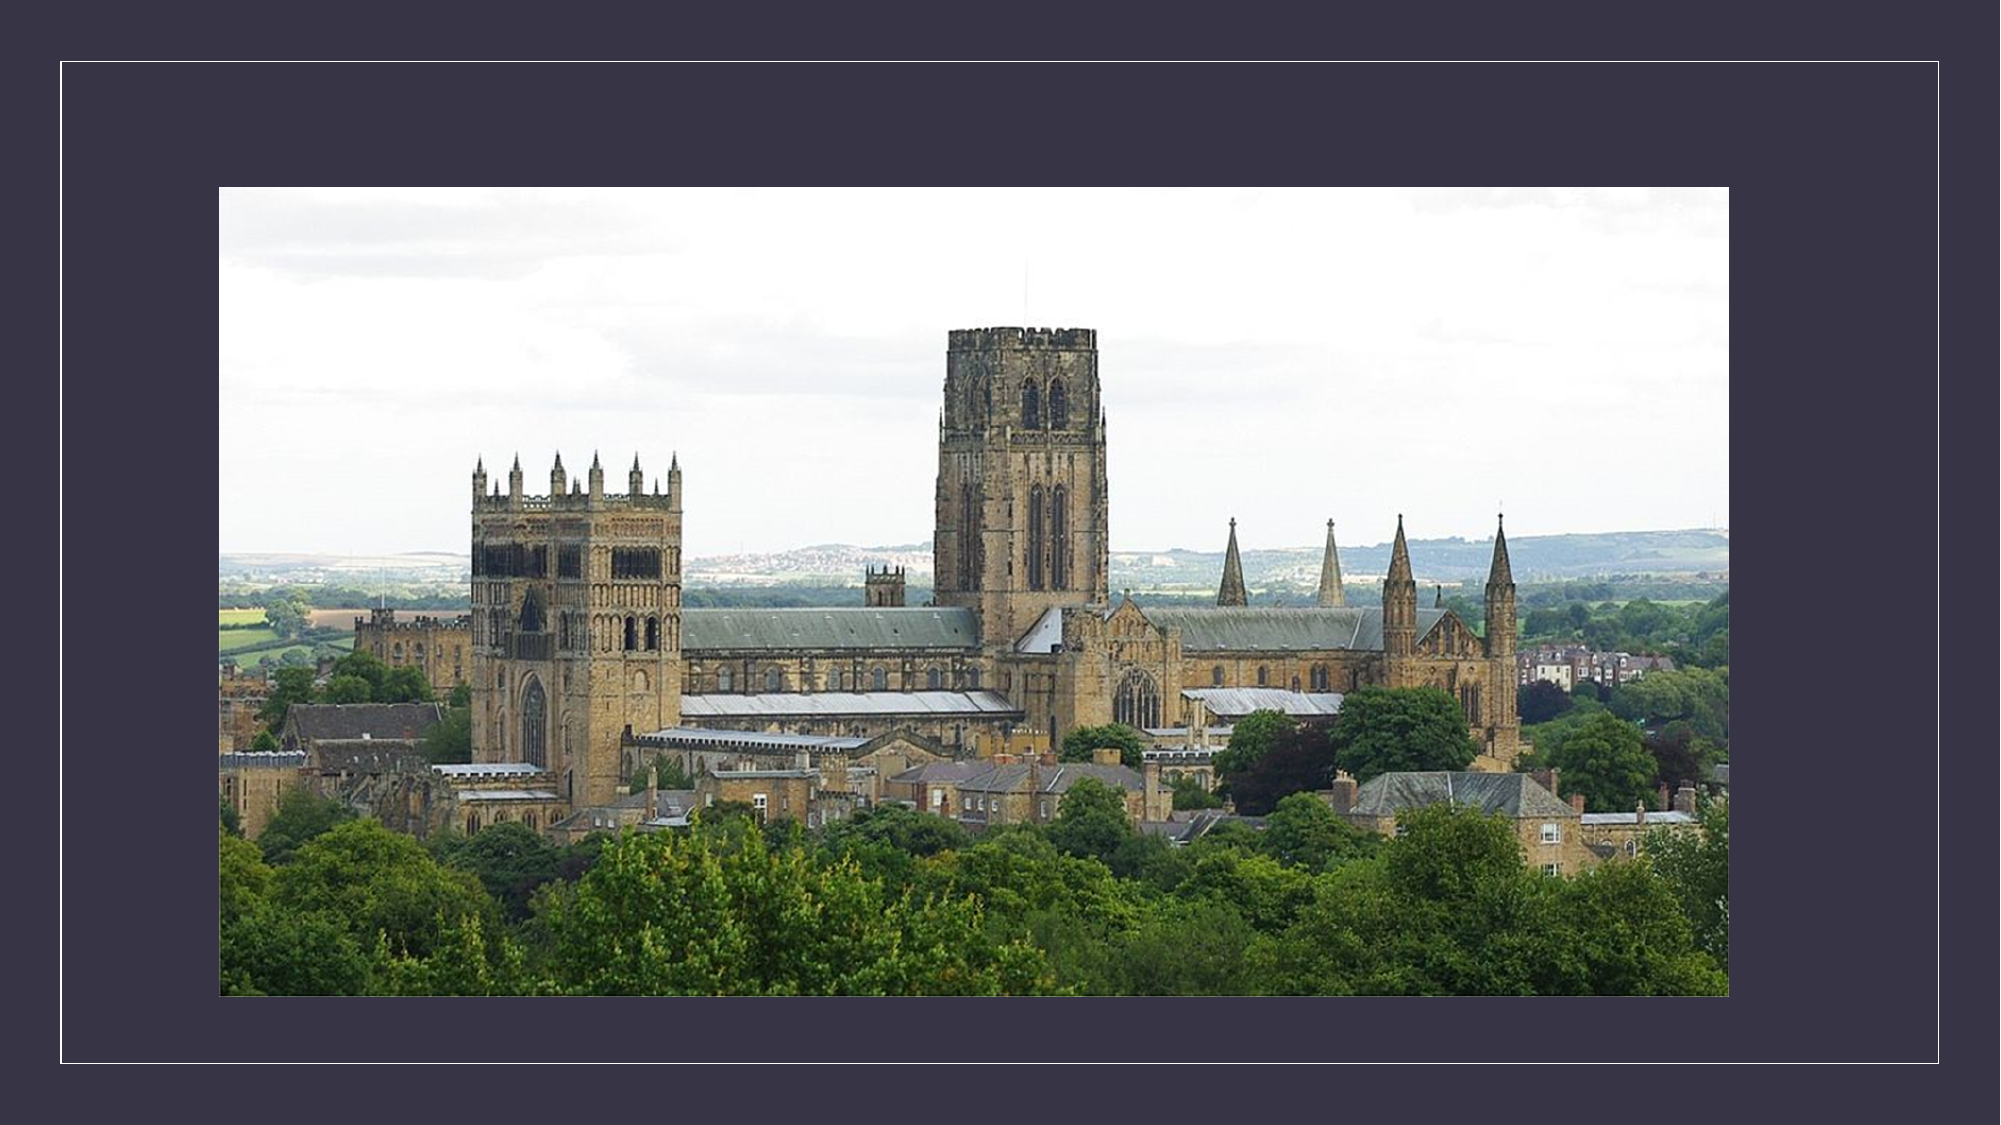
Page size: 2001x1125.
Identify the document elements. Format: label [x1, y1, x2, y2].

list [219, 187, 1729, 997]
